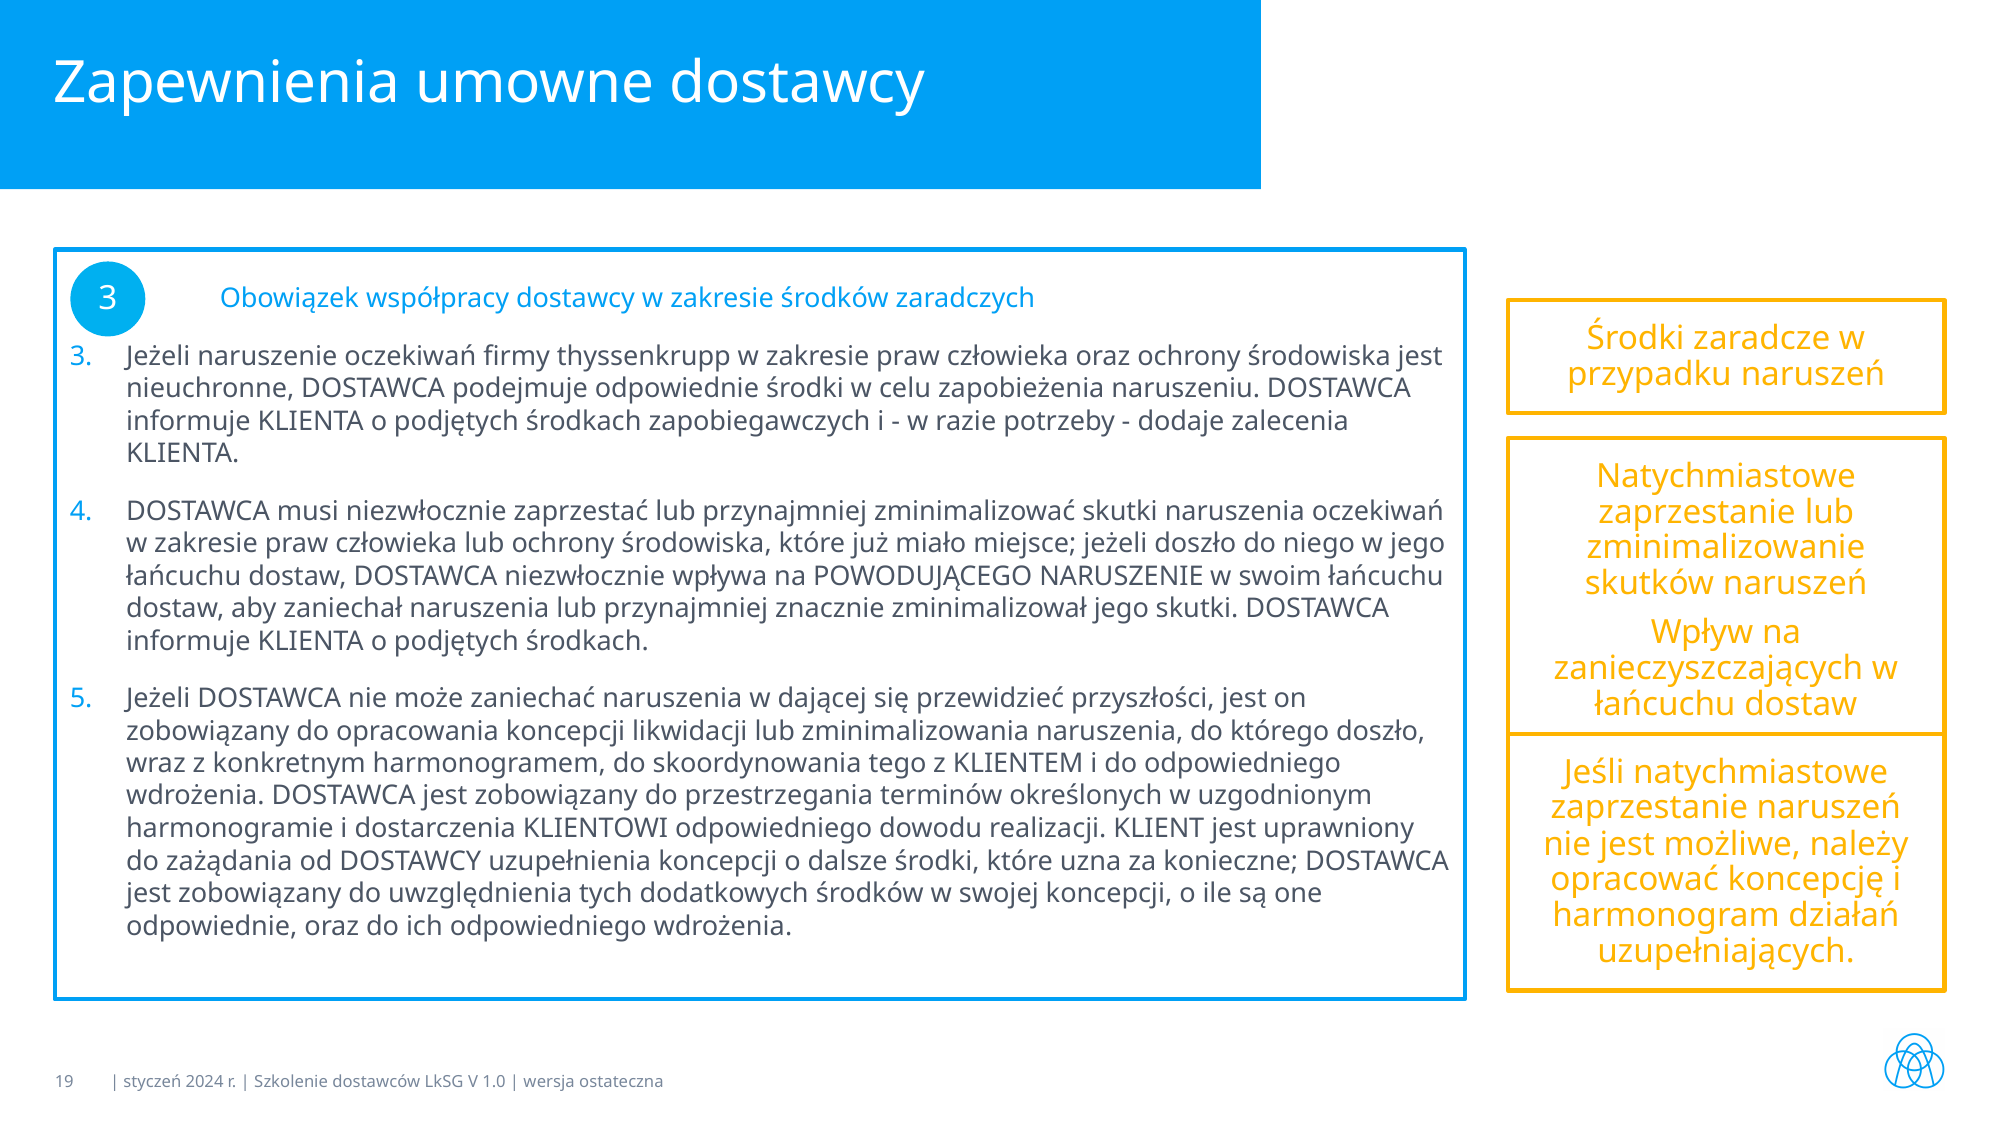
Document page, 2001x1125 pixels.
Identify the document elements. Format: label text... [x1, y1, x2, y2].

text_box Jeśli natychmiastowe zaprzestanie naruszeń nie jest możliwe, należy opracować koncepcję i harmonogram działań uzupełniających. [1506, 732, 1947, 993]
text_box Środki zaradcze w przypadku naruszeń [1506, 298, 1947, 415]
text_box Natychmiastowe zaprzestanie lub zminimalizowanie skutków naruszeń Wpływ na zanieczyszczających w łańcuchu dostaw [1506, 436, 1947, 732]
text_box Obowiązek współpracy dostawcy w zakresie środków zaradczych Jeżeli naruszenie oczekiwań firmy thyssenkrupp w zakresie praw człowieka oraz ochrony środowiska jest nieuchronne, DOSTAWCA podejmuje odpowiednie środki w celu zapobieżenia naruszeniu. DOSTAWCA informuje KLIENTA o podjętych środkach zapobiegawczych i - w razie potrzeby - dodaje zalecenia KLIENTA. DOSTAWCA musi niezwłocznie zaprzestać lub przynajmniej zminimalizować skutki naruszenia oczekiwań w zakresie praw człowieka lub ochrony środowiska, które już miało miejsce; jeżeli doszło do niego w jego łańcuchu dostaw, DOSTAWCA niezwłocznie wpływa na POWODUJĄCEGO NARUSZENIE w swoim łańcuchu dostaw, aby zaniechał naruszenia lub przynajmniej znacznie zminimalizował jego skutki. DOSTAWCA informuje KLIENTA o podjętych środkach. Jeżeli DOSTAWCA nie może zaniechać naruszenia w dającej się przewidzieć przyszłości, jest on zobowiązany do opracowania koncepcji likwidacji lub zminimalizowania naruszenia, do którego doszło, wraz z konkretnym harmonogramem, do skoordynowania tego z KLIENTEM i do odpowiedniego wdrożenia. DOSTAWCA jest zobowiązany do przestrzegania terminów określonych w uzgodnionym harmonogramie i dostarczenia KLIENTOWI odpowiedniego dowodu realizacji. KLIENT jest uprawniony do zażądania od DOSTAWCY uzupełnienia koncepcji o dalsze środki, które uzna za konieczne; DOSTAWCA jest zobowiązany do uwzględnienia tych dodatkowych środków w swojej koncepcji, o ile są one odpowiednie, oraz do ich odpowiedniego wdrożenia. [53, 247, 1467, 1001]
text_box 3 [68, 259, 148, 339]
picture [1883, 1028, 1945, 1091]
title Zapewnienia umowne dostawcy [0, 0, 1263, 191]
